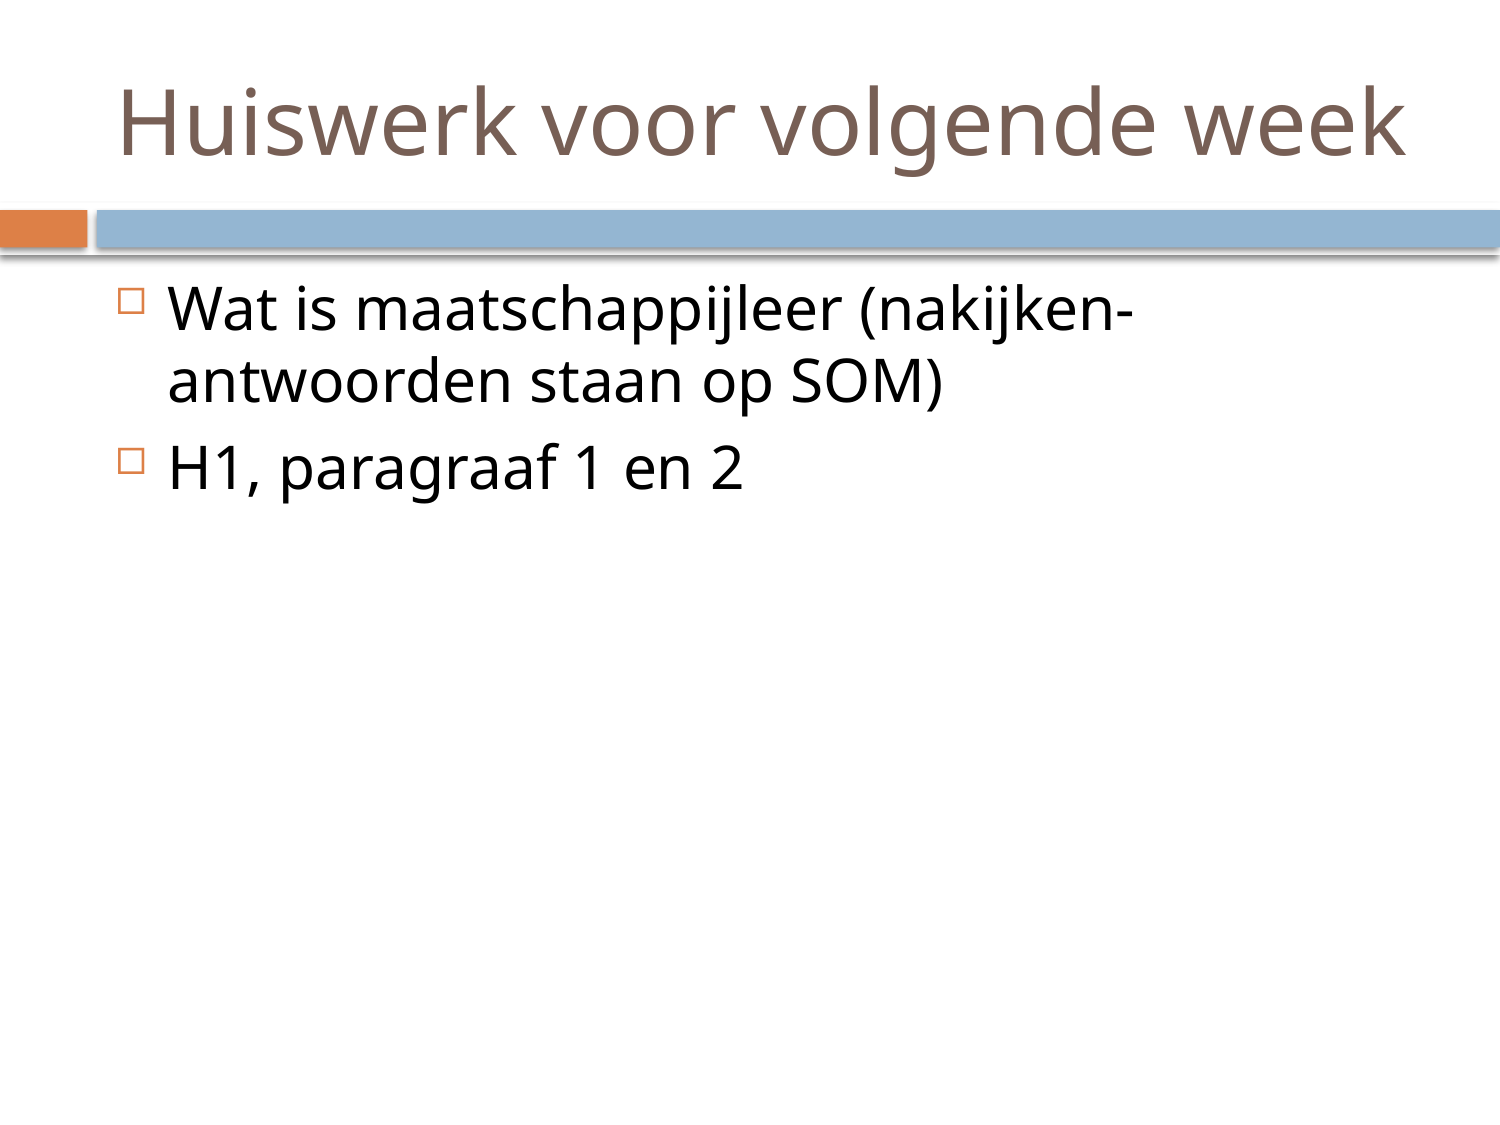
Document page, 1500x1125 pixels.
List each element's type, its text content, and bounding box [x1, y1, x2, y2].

list Wat is maatschappijleer (nakijken-antwoorden staan op SOM) H1, paragraaf 1 en 2 [100, 262, 1438, 1000]
title Huiswerk voor volgende week [100, 37, 1438, 200]
